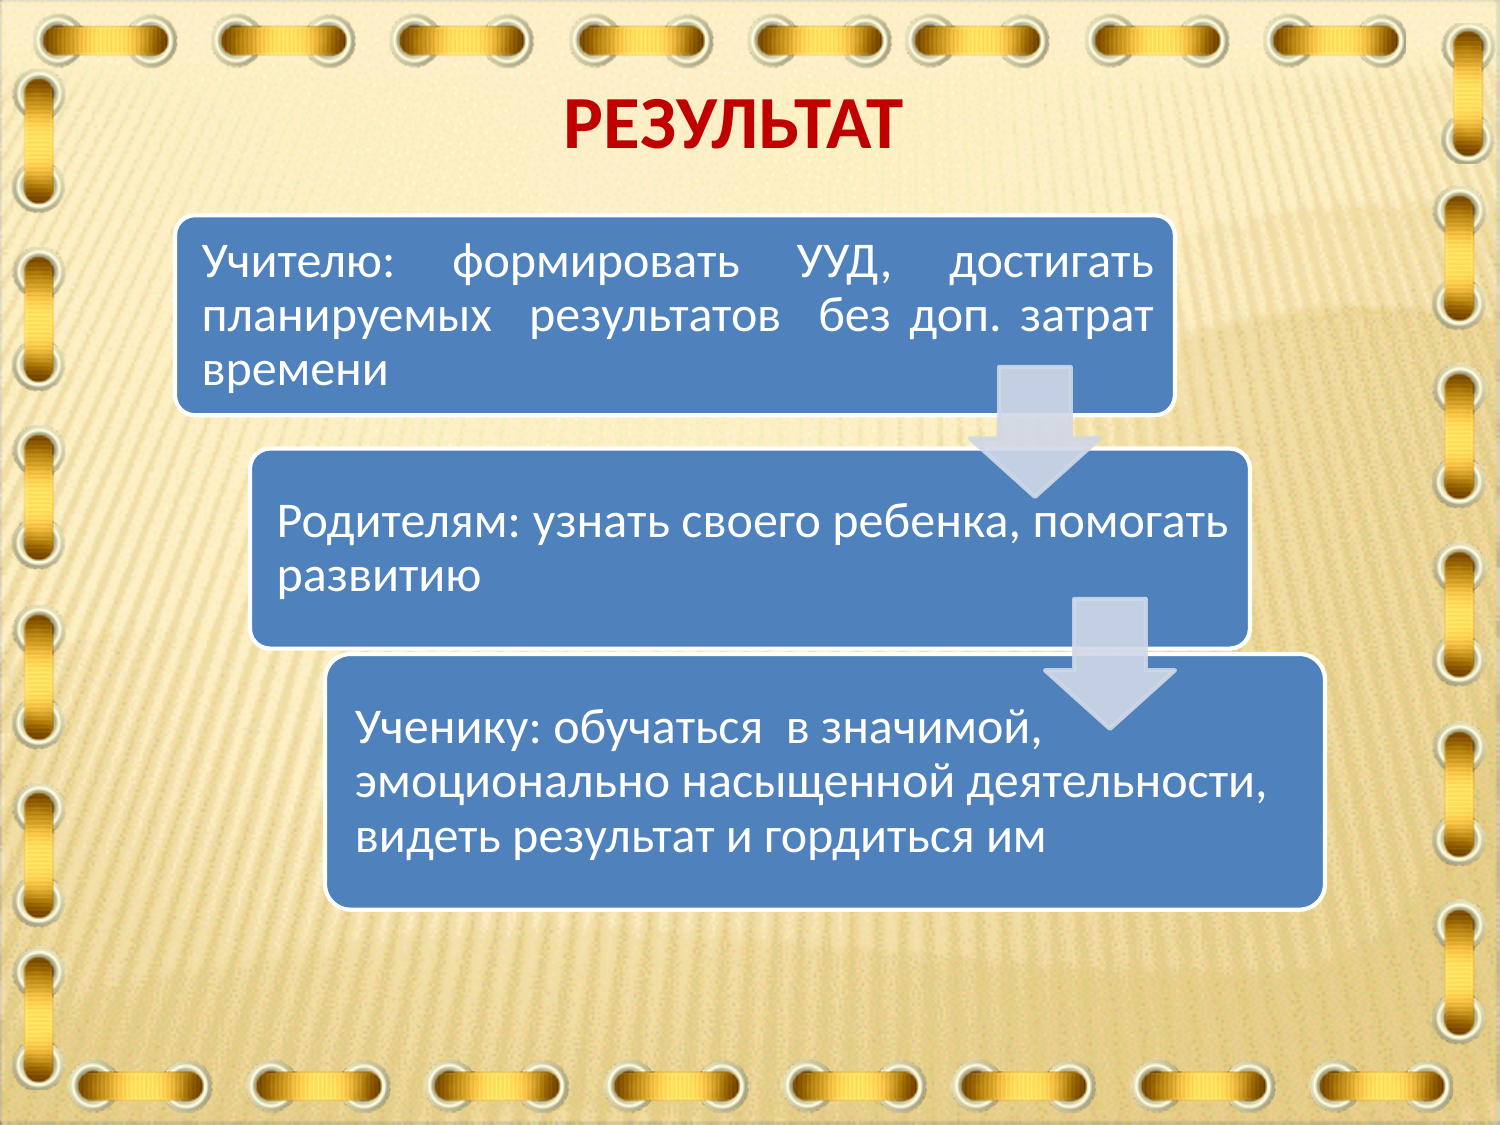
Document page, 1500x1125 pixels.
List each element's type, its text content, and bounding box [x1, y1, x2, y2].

text_box РЕЗУЛЬТАТ [549, 66, 1090, 172]
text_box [249, 228, 1251, 897]
picture [0, 0, 1500, 1125]
